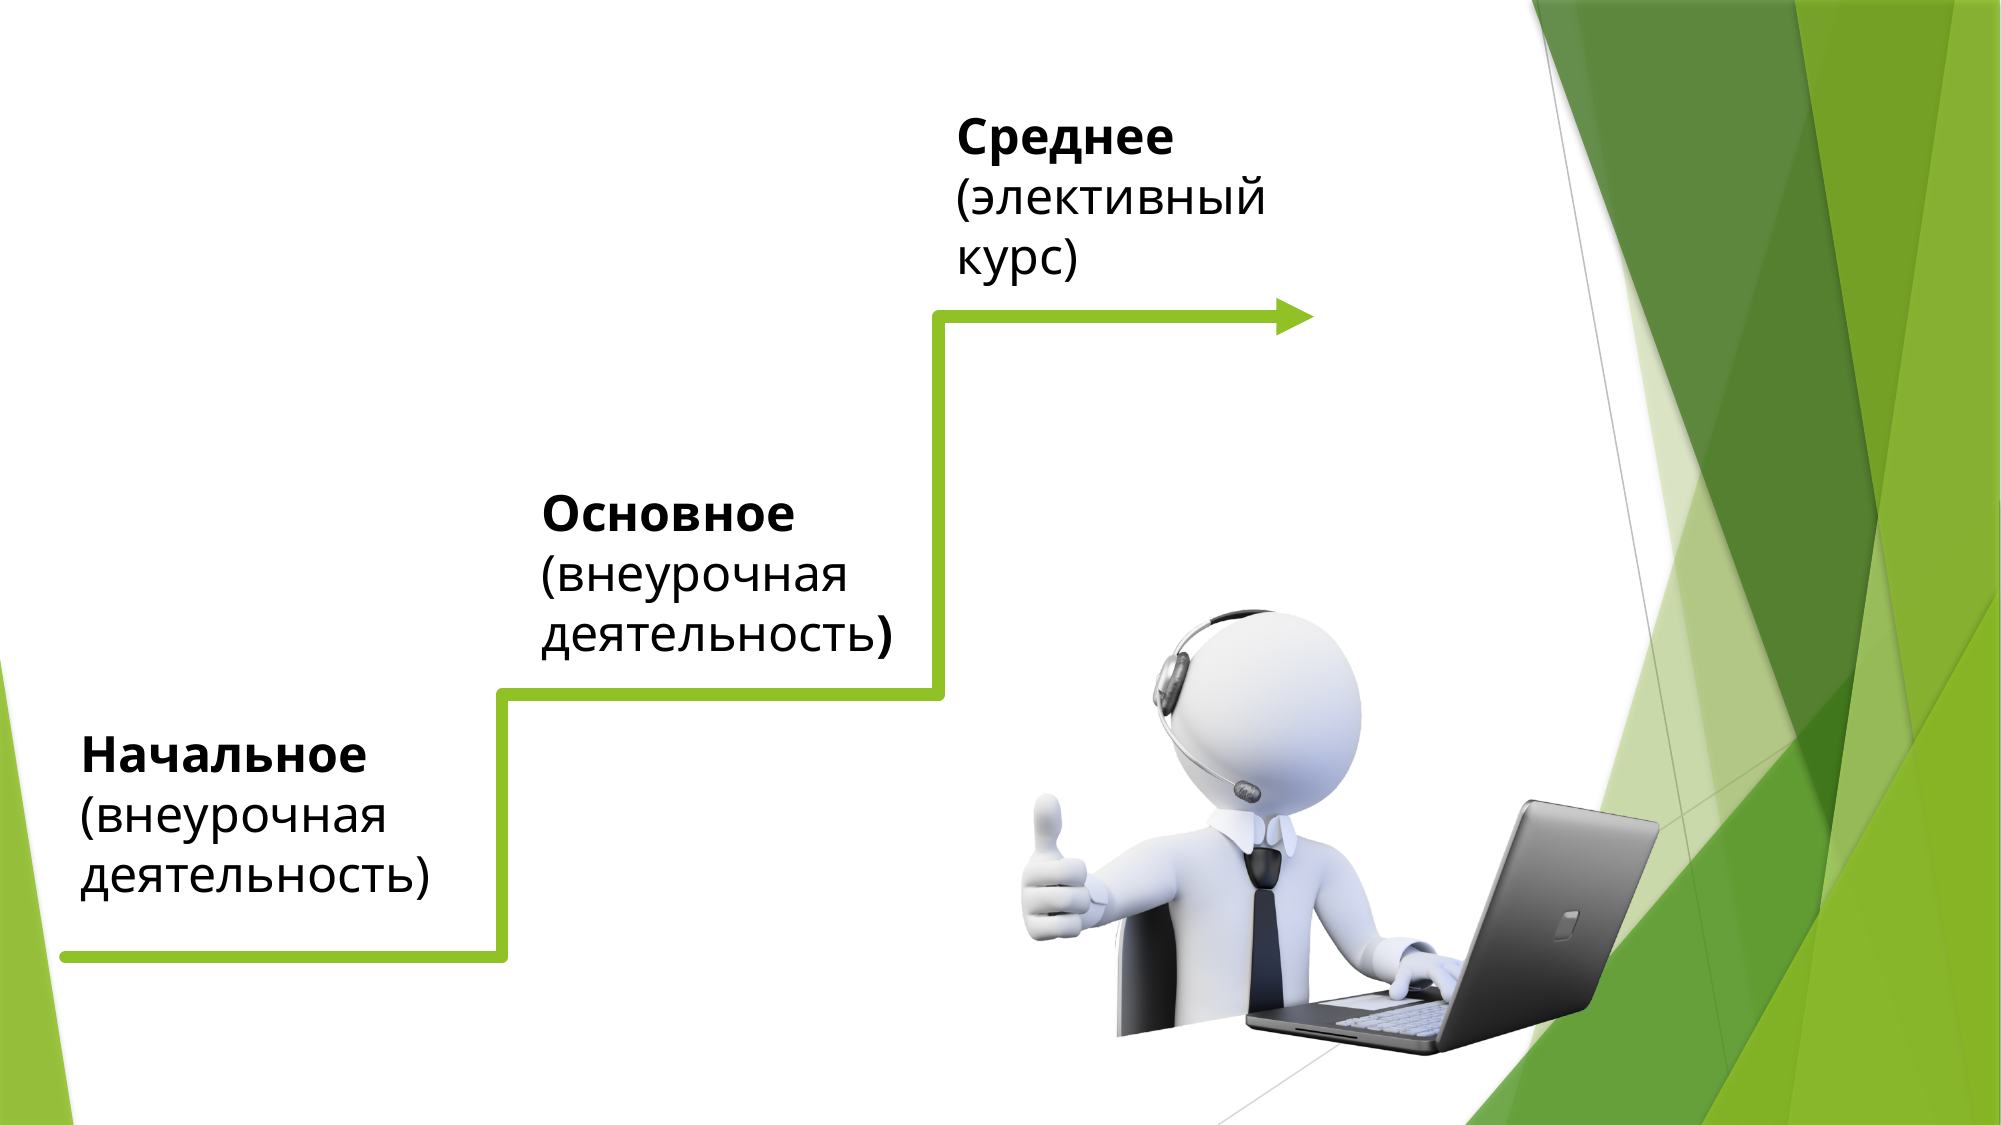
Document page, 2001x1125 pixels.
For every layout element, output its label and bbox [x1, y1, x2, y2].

text_box [64, 96, 1315, 958]
picture [1009, 602, 1665, 1080]
